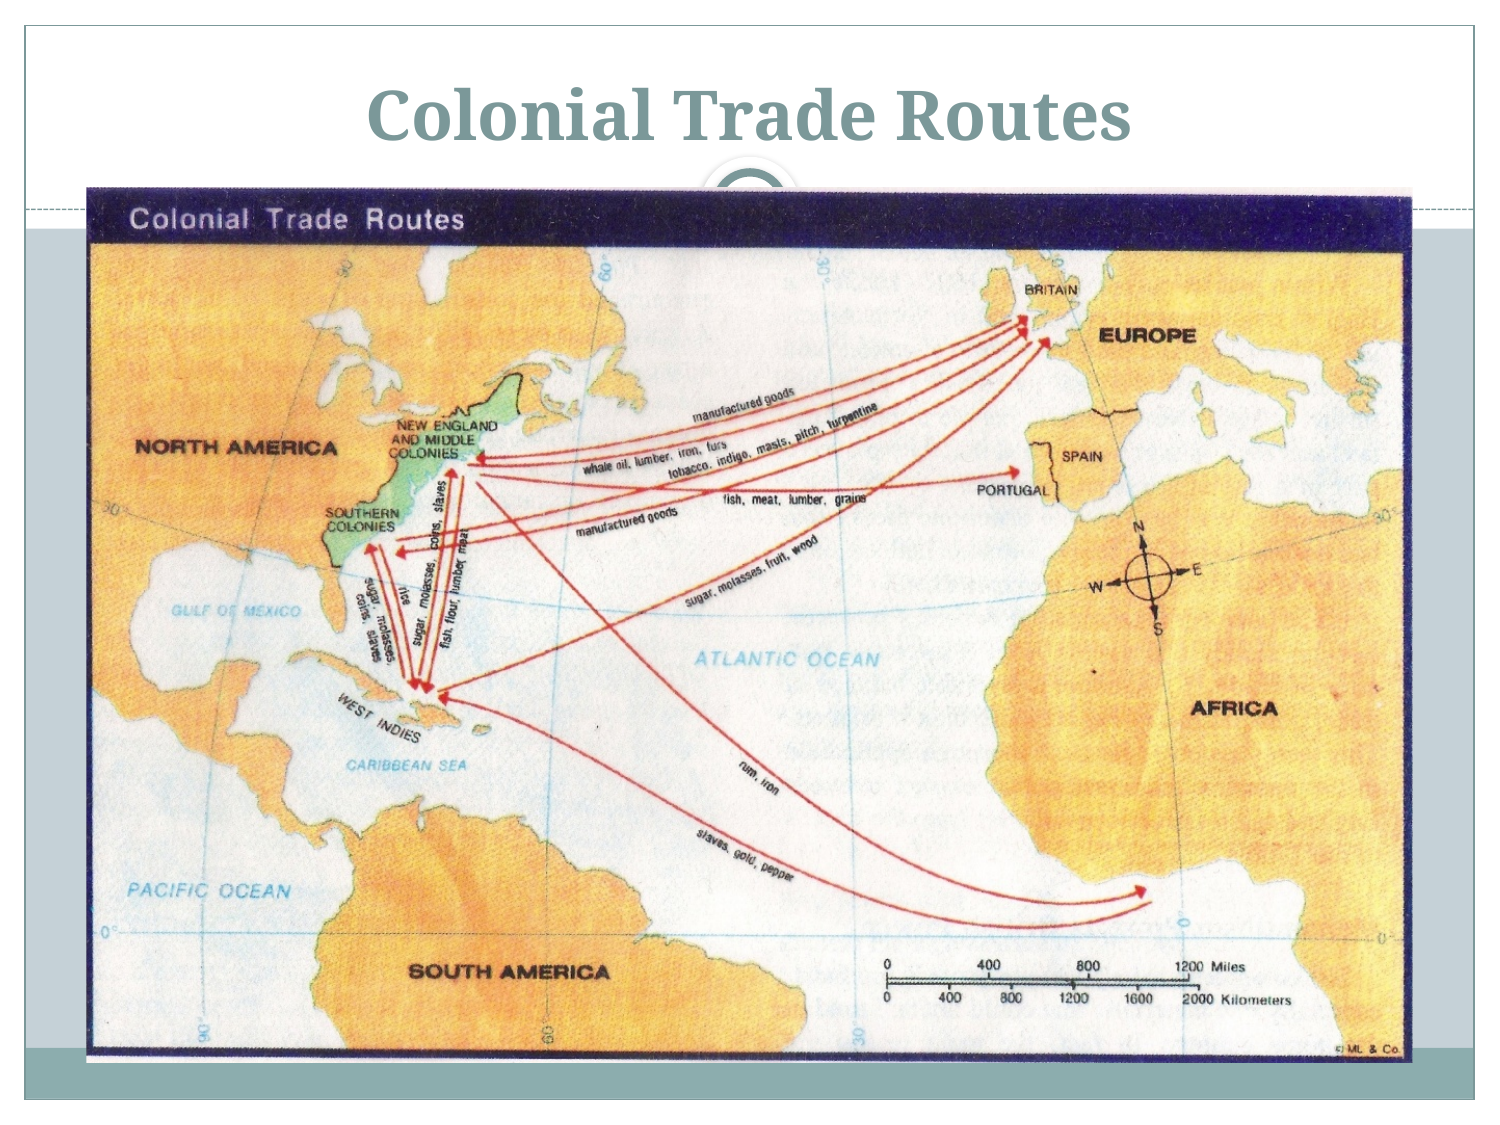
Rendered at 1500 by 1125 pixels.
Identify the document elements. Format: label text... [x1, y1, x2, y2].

title Colonial Trade Routes [49, 37, 1450, 163]
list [86, 187, 1413, 1063]
